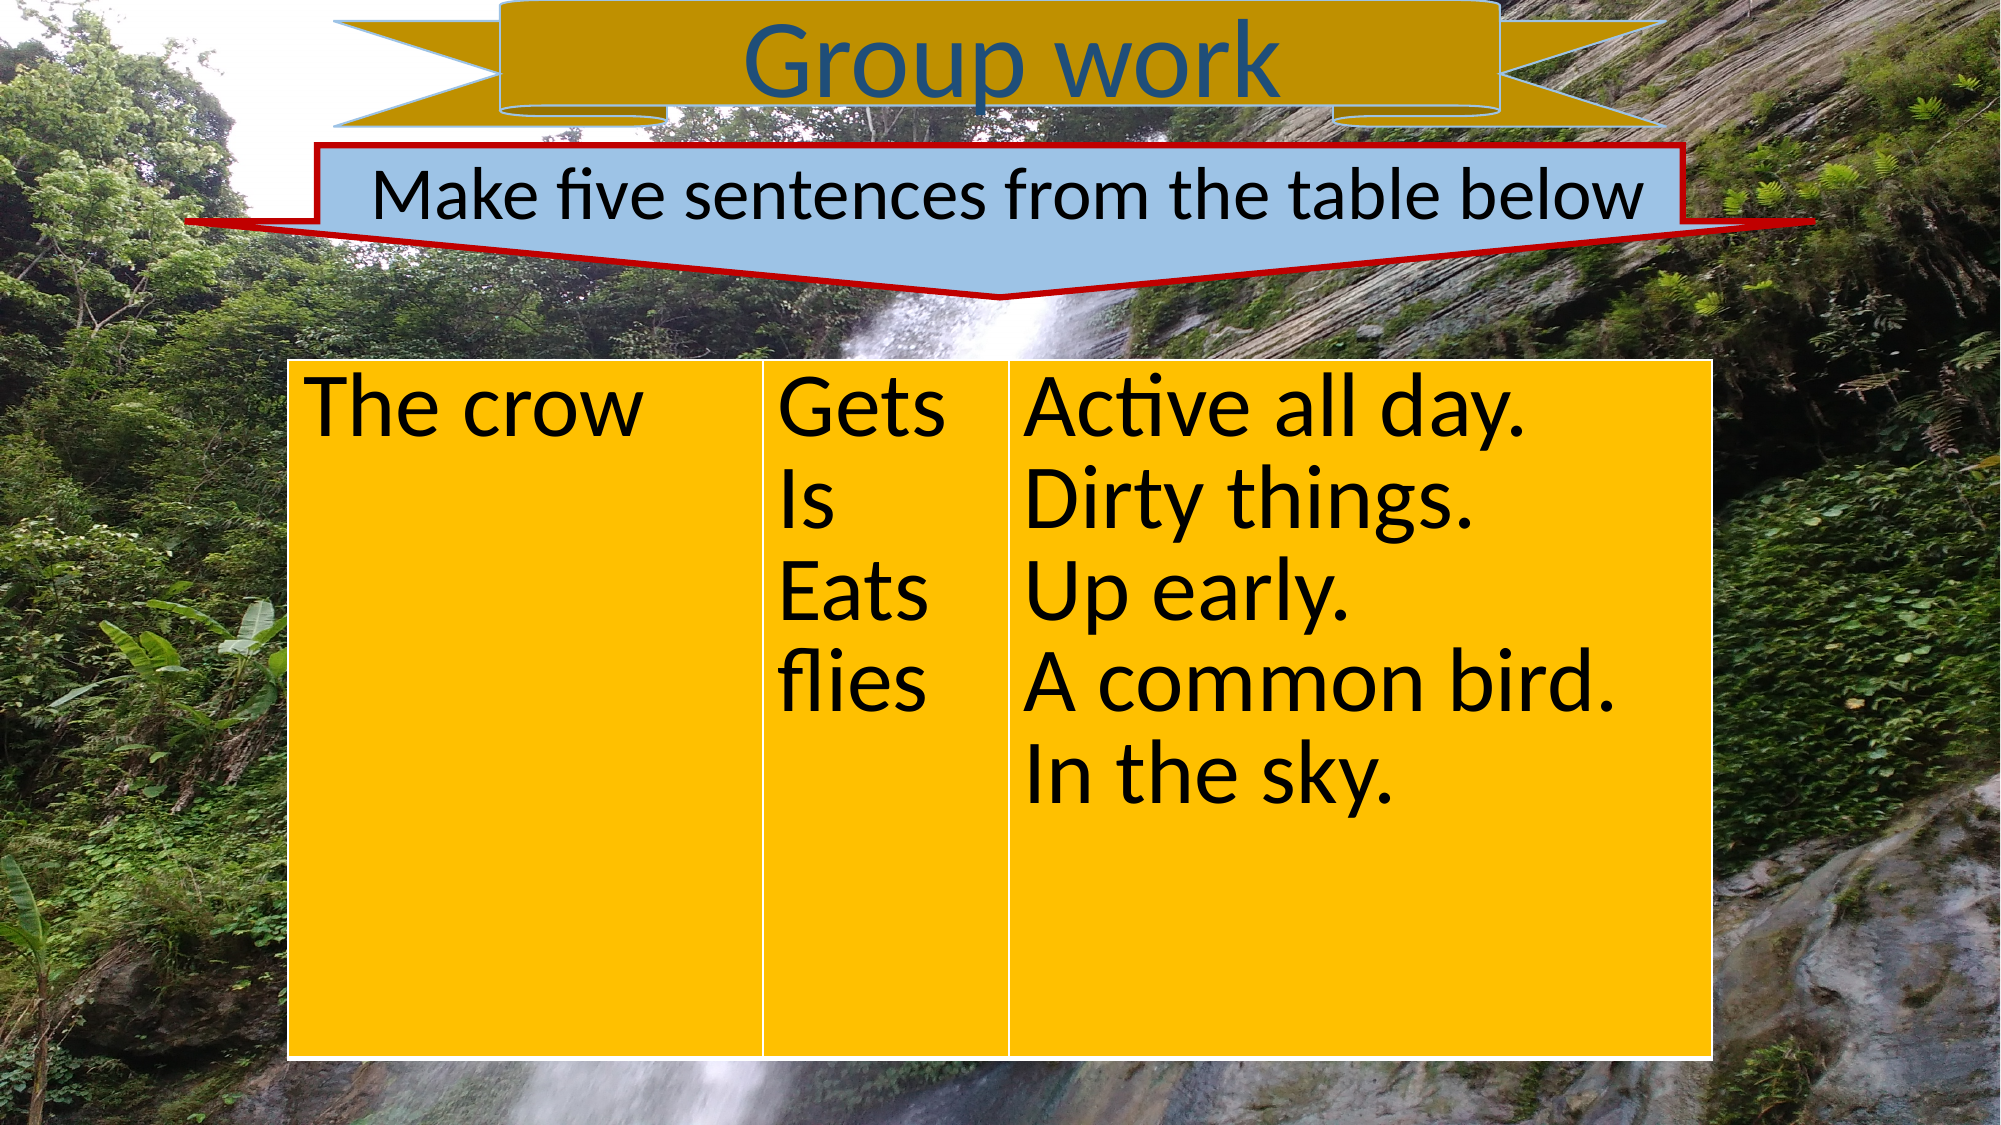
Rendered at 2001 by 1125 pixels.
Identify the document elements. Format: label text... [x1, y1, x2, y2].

table_header Gets Is Eats flies [764, 361, 1008, 1056]
table_header Active all day. Dirty things. Up early. A common bird. In the sky. [1010, 361, 1711, 1056]
text_box Make five sentences from the table below [184, 144, 1816, 299]
text_box Group work [333, 0, 1667, 128]
table_header The crow [289, 361, 762, 1056]
picture [0, 0, 2001, 1125]
